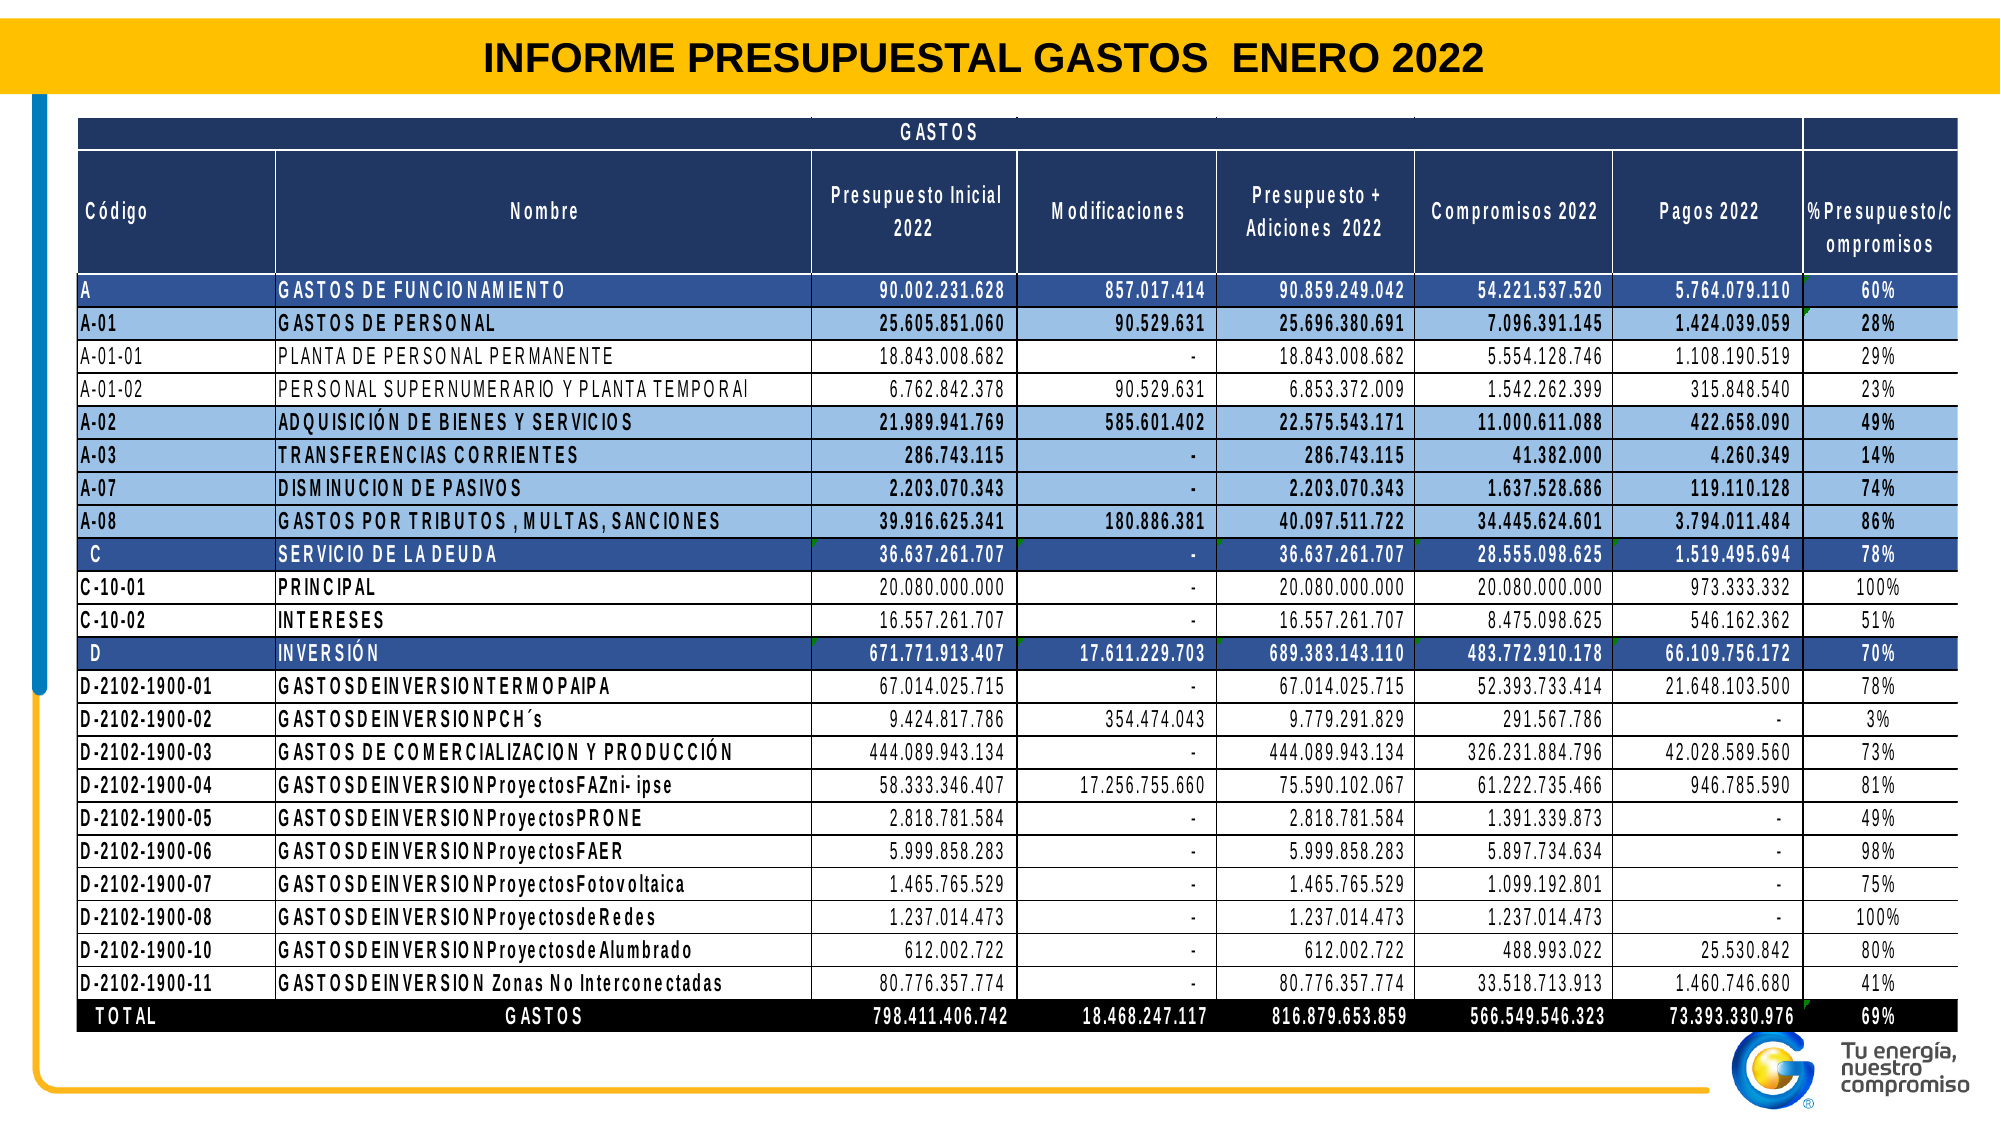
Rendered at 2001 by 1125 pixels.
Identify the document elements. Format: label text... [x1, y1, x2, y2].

text_box [0, 18, 2000, 95]
picture [0, 0, 2001, 1125]
text_box INFORME PRESUPUESTAL GASTOS ENERO 2022 [468, 23, 1500, 89]
